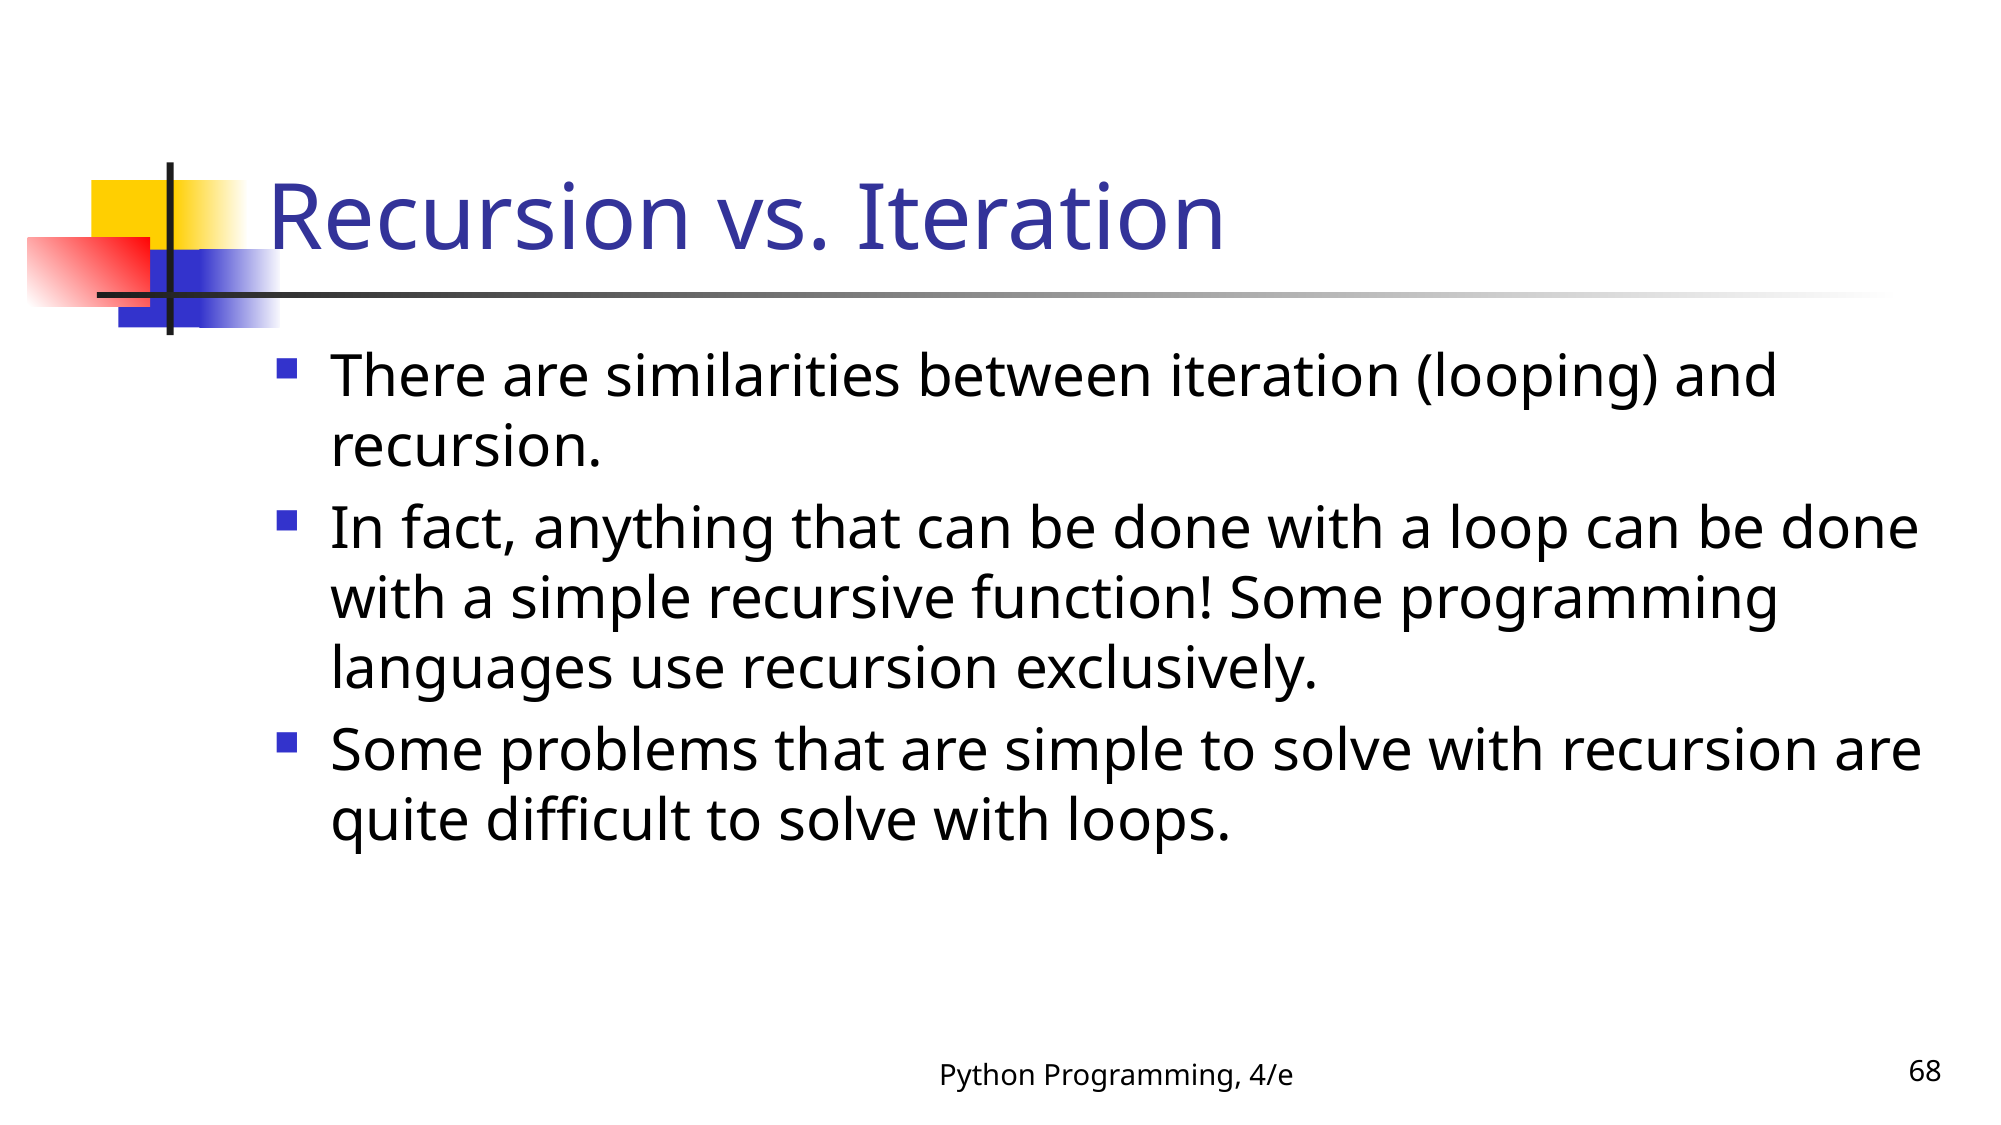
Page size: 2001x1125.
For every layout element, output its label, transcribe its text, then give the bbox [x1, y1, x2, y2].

list There are similarities between iteration (looping) and recursion. In fact, anything that can be done with a loop can be done with a simple recursive function! Some programming languages use recursion exclusively. Some problems that are simple to solve with recursion are quite difficult to solve with loops. [258, 331, 1959, 1006]
title Recursion vs. Iteration [251, 35, 1957, 275]
slide_number 68 [1540, 1023, 1958, 1100]
footer Python Programming, 4/e [799, 1023, 1434, 1100]
